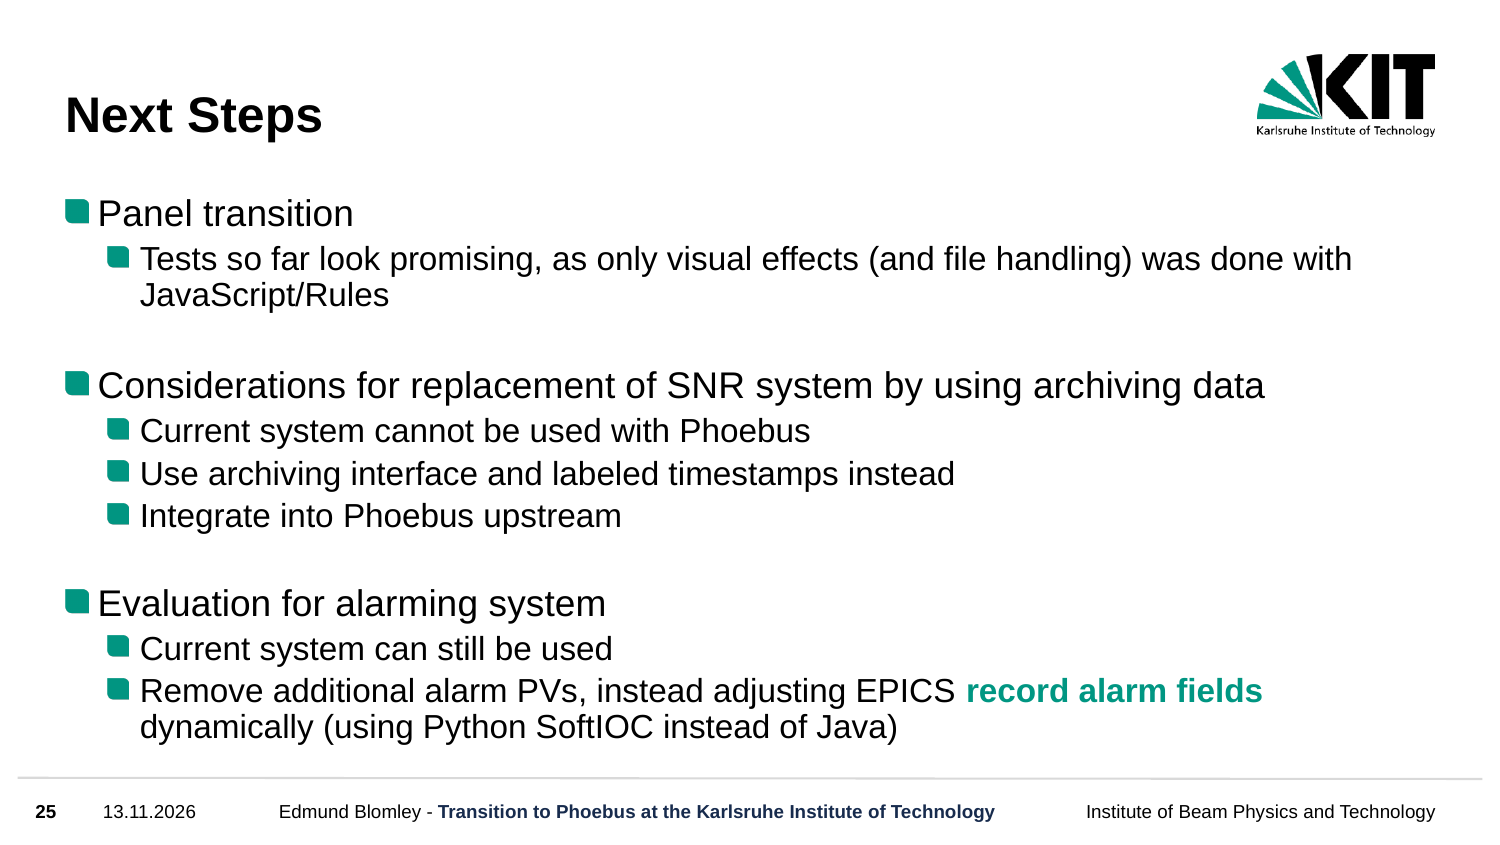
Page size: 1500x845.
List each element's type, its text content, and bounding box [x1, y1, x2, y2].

picture [65, 371, 89, 398]
slide_number 25 [35, 778, 89, 844]
picture [65, 589, 89, 616]
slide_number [102, 778, 272, 844]
picture [107, 503, 129, 527]
list Panel transition Tests so far look promising, as only visual effects (and file handling) was done with JavaScript/Rules Considerations for replacement of SNR system by using archiving data Current system cannot be used with Phoebus Use archiving interface and labeled timestamps instead Integrate into Phoebus upstream Evaluation for alarming system Current system can still be used Remove additional alarm PVs, instead adjusting EPICS record alarm fields dynamically (using Python SoftIOC instead of Java) [65, 194, 1435, 747]
picture [107, 246, 129, 270]
picture [1257, 54, 1435, 137]
picture [65, 199, 89, 226]
picture [107, 635, 129, 659]
picture [107, 678, 129, 702]
picture [107, 418, 129, 442]
title Next Steps [64, 48, 1192, 144]
picture [107, 460, 129, 484]
